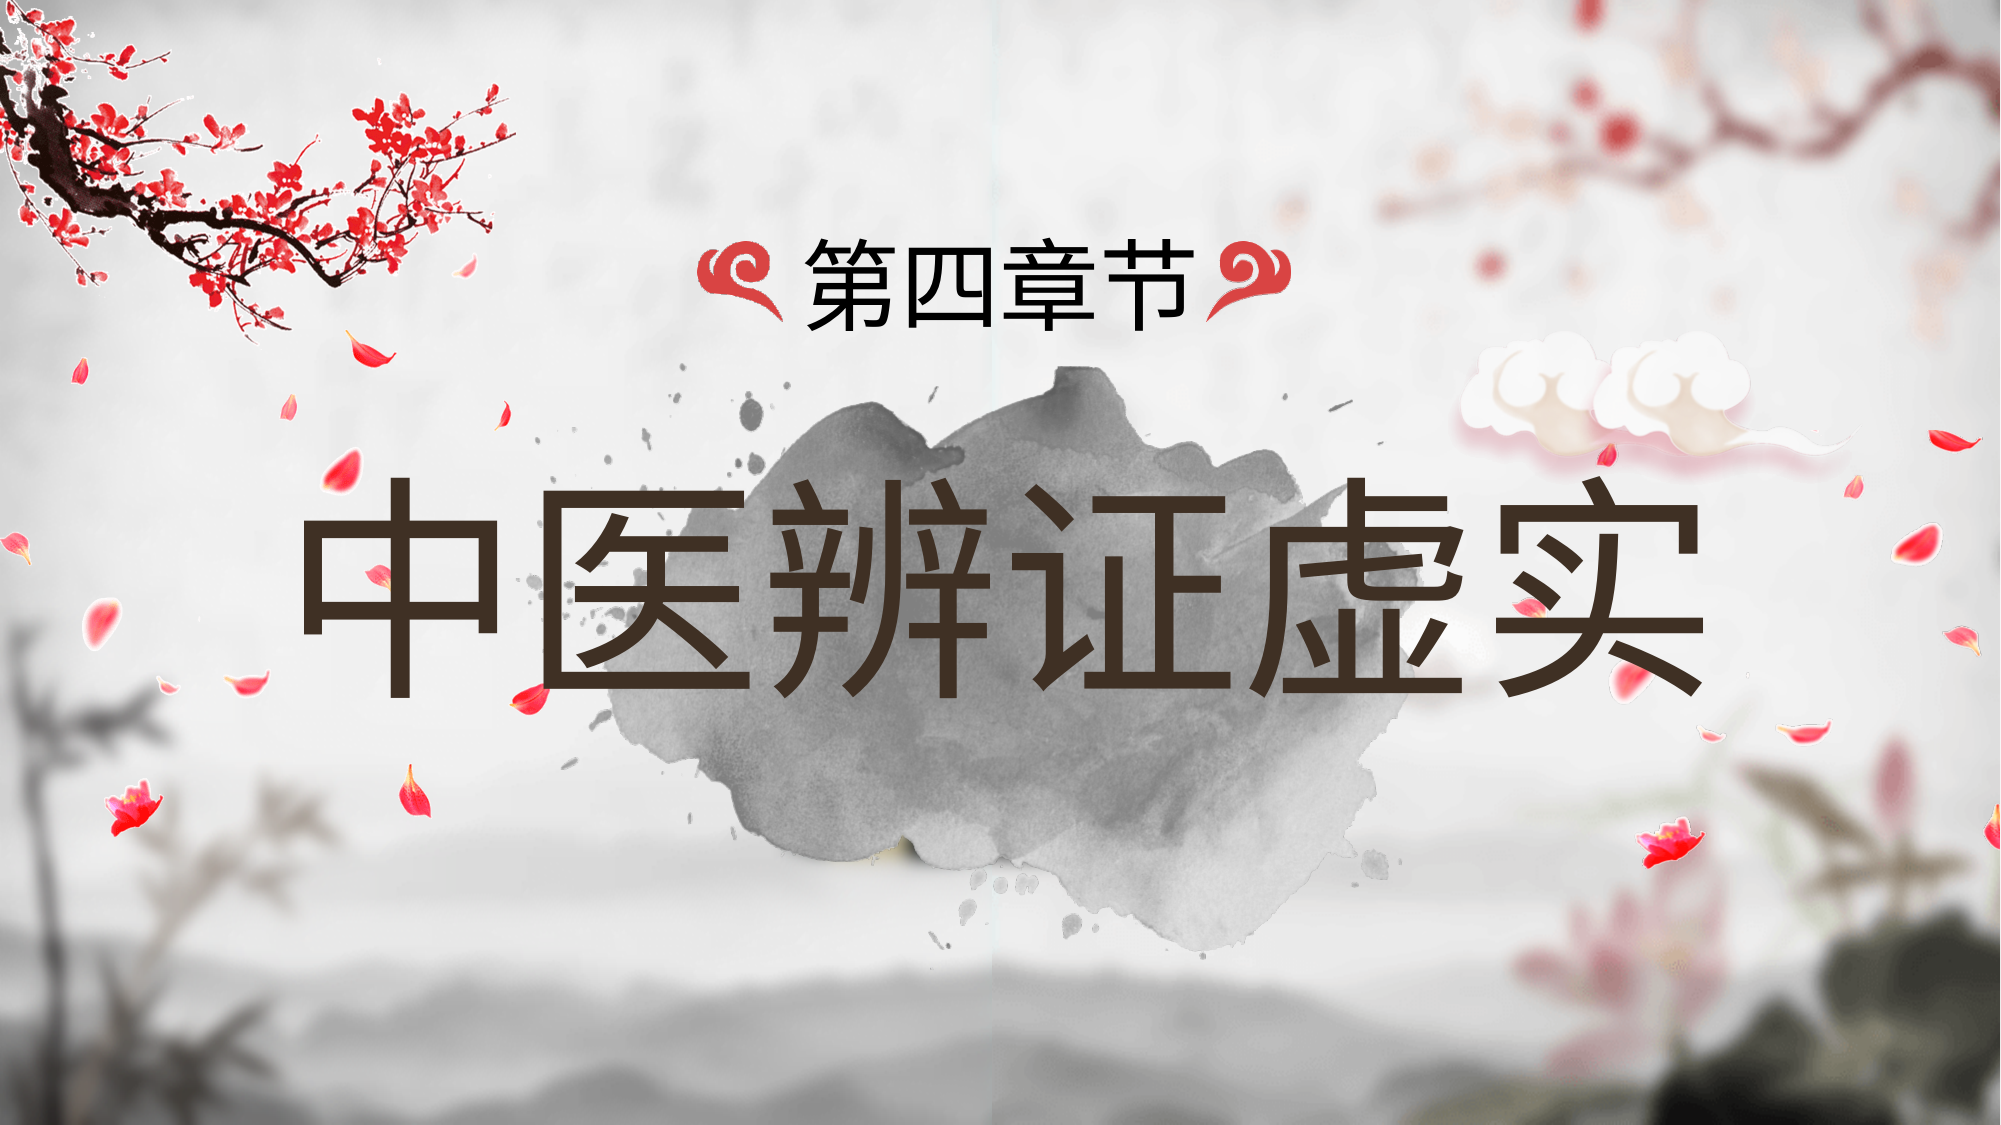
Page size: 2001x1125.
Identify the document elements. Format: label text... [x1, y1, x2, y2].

picture [0, 0, 2001, 1125]
list 第四章节 [550, 230, 1670, 331]
